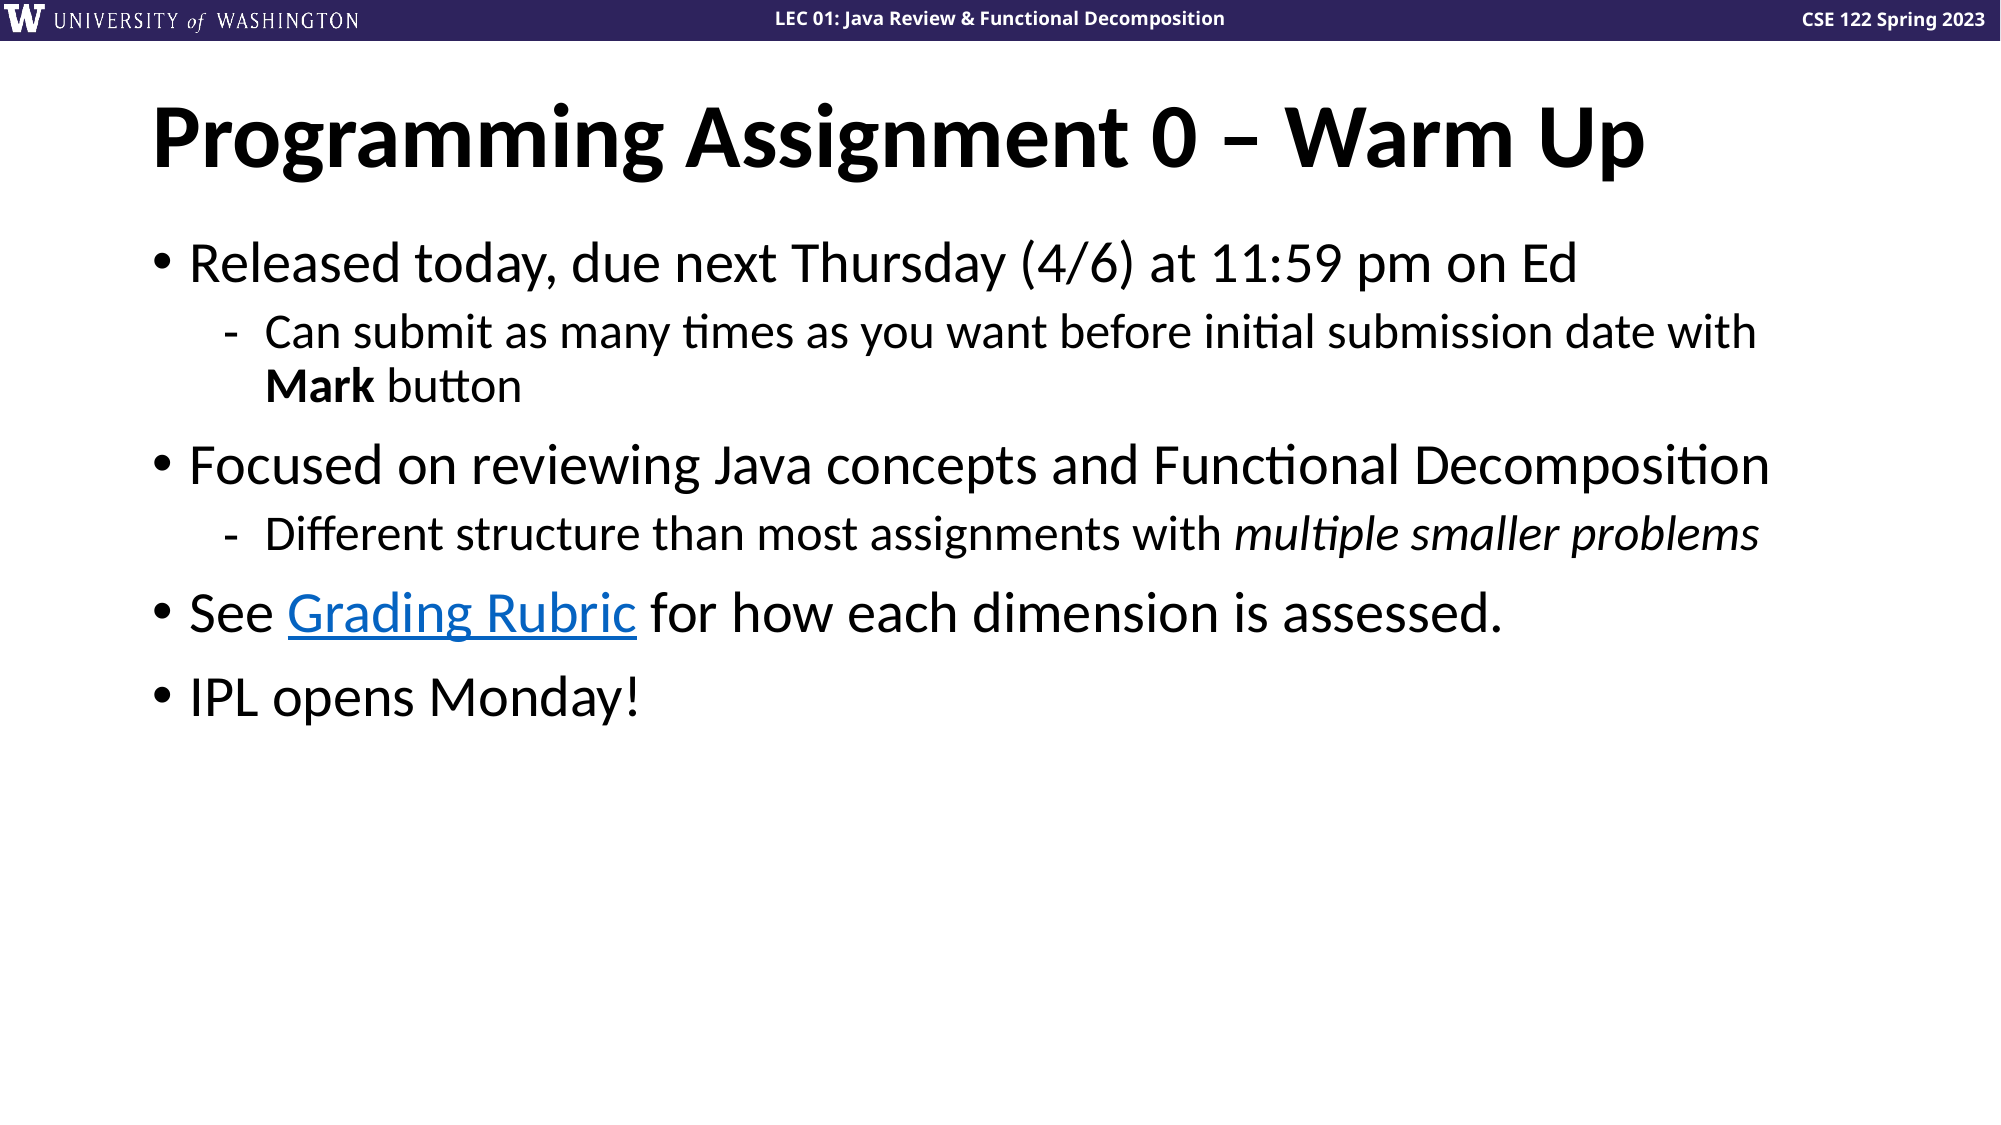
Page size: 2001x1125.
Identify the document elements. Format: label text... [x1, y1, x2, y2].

title Programming Assignment 0 – Warm Up [137, 74, 1863, 200]
picture [4, 4, 358, 33]
list Released today, due next Thursday (4/6) at 11:59 pm on Ed Can submit as many times as you want before initial submission date with Mark button Focused on reviewing Java concepts and Functional Decomposition Different structure than most assignments with multiple smaller problems See Grading Rubric for how each dimension is assessed. IPL opens Monday! [137, 224, 1863, 1014]
